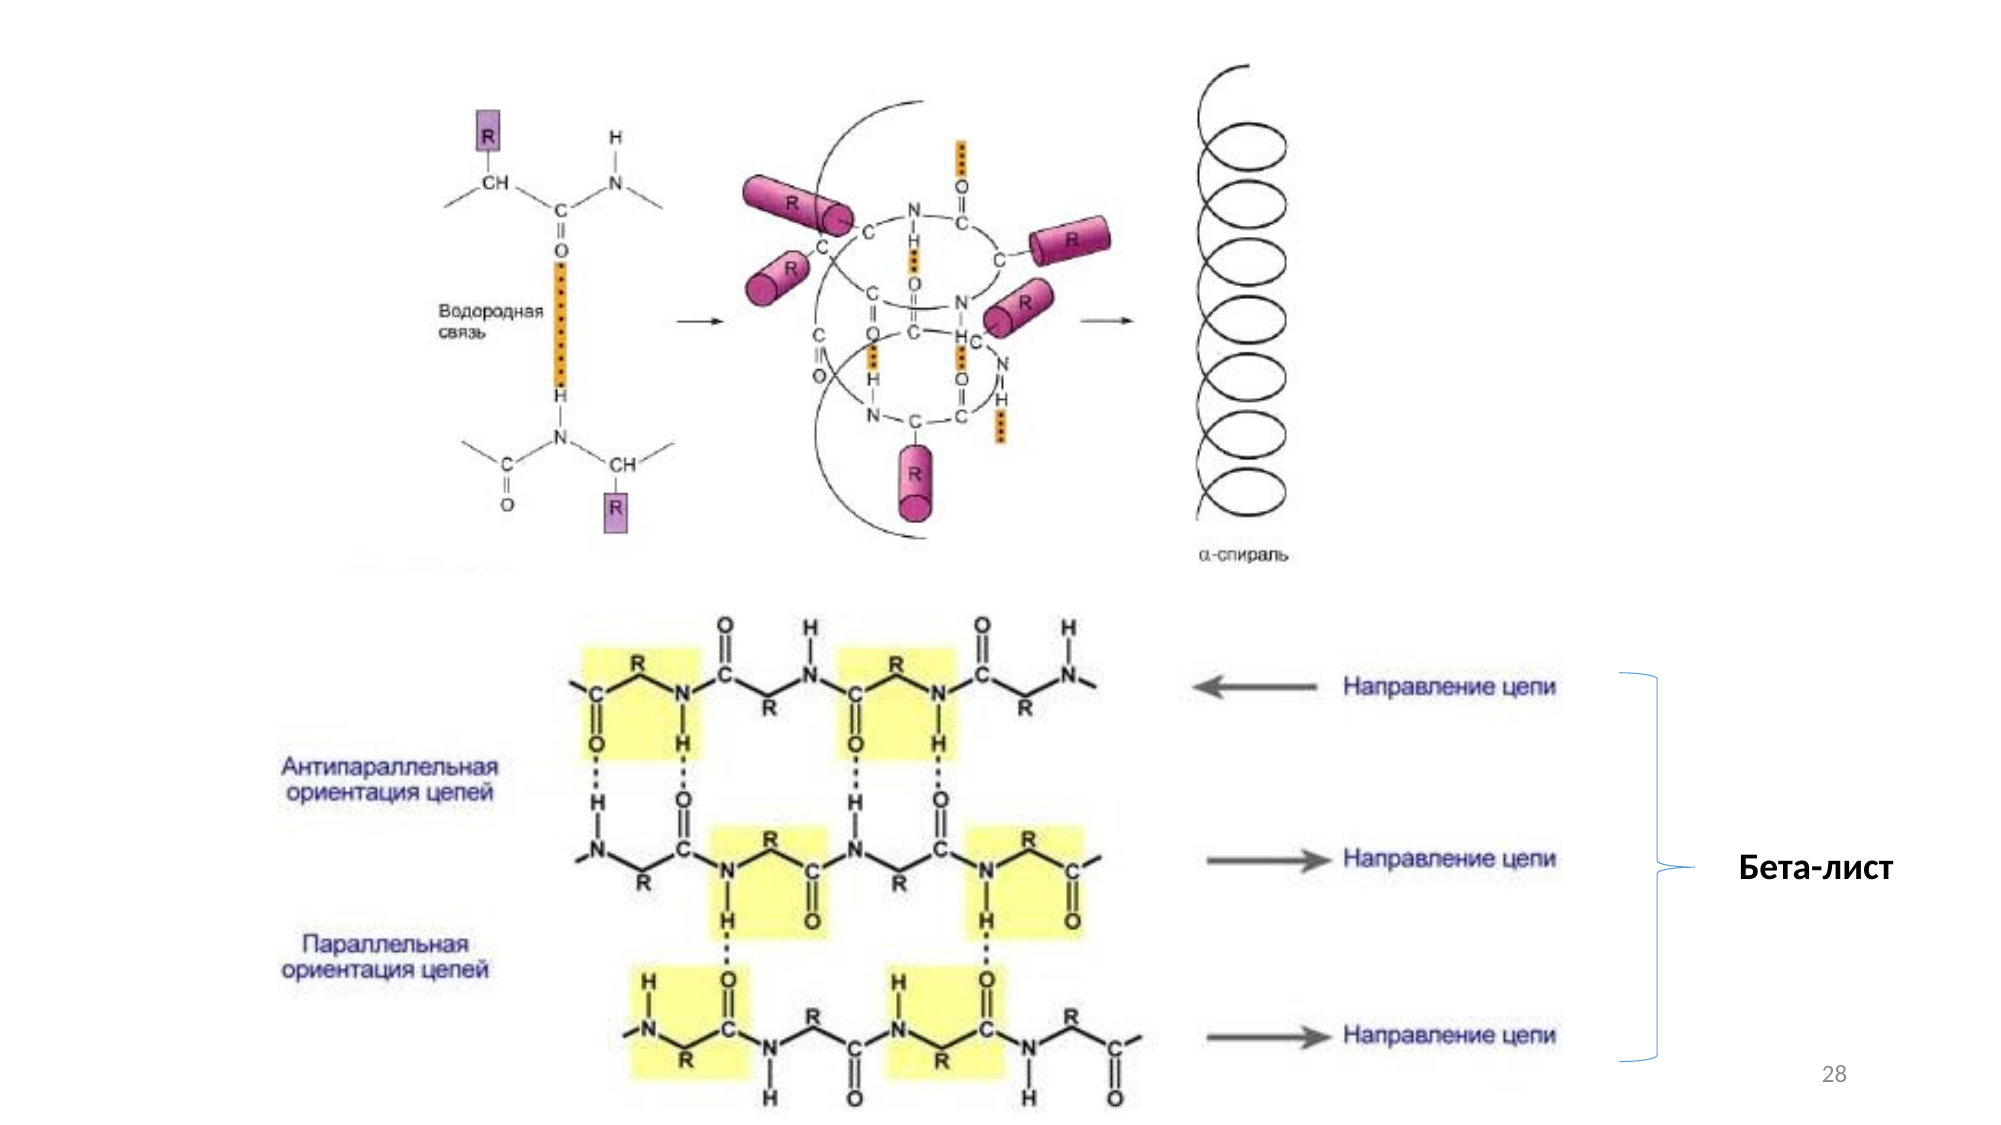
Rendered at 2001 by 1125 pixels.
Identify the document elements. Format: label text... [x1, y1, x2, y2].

picture [323, 49, 1483, 574]
text_box Бета-лист [1723, 834, 1909, 895]
text_box [1619, 672, 1696, 1042]
picture [277, 613, 1566, 1114]
slide_number 28 [1566, 1042, 1863, 1103]
